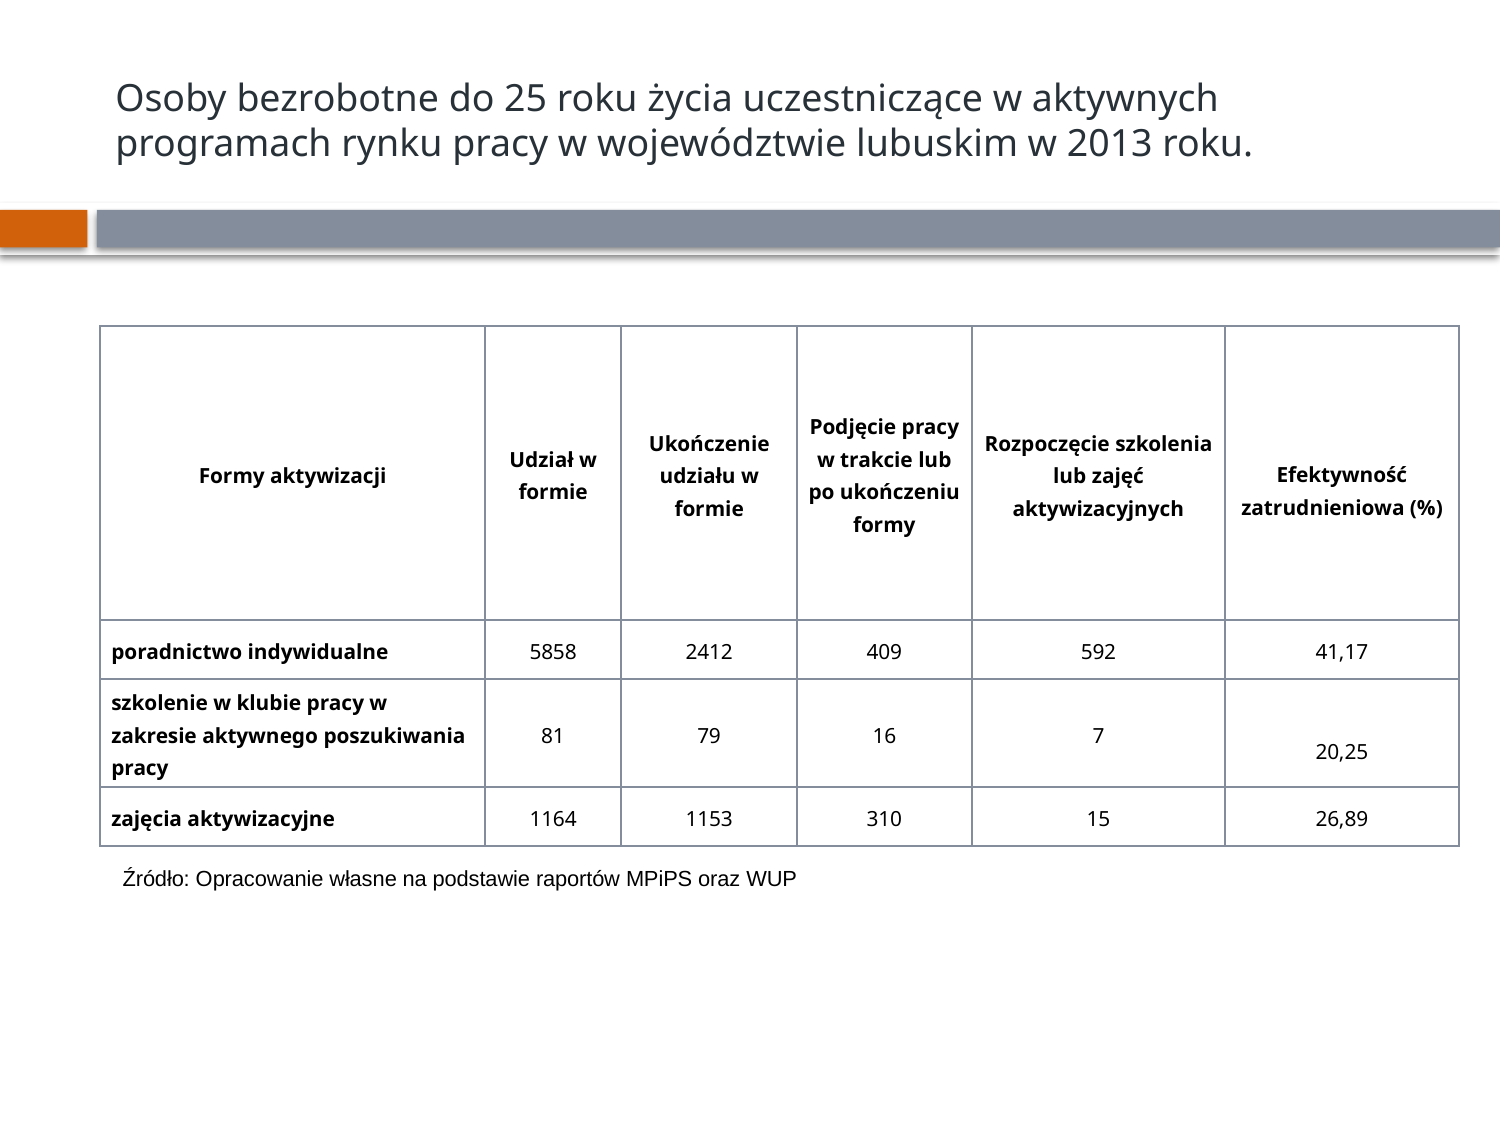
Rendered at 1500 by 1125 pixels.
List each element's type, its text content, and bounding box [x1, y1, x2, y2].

table_header Rozpoczęcie szkolenia lub zajęć aktywizacyjnych [973, 327, 1224, 619]
table_header Podjęcie pracy w trakcie lub po ukończeniu formy [798, 327, 971, 619]
table_cell 16 [798, 680, 971, 786]
table_cell 5858 [486, 621, 620, 678]
table_cell 310 [798, 788, 971, 845]
text_box Źródło: Opracowanie własne na podstawie raportów MPiPS oraz WUP [107, 857, 814, 899]
table_cell 81 [486, 680, 620, 786]
table_header Efektywność zatrudnieniowa (%) [1226, 327, 1458, 619]
table_header Udział w formie [486, 327, 620, 619]
table_cell 1153 [622, 788, 796, 845]
table_cell 7 [973, 680, 1224, 786]
table_cell szkolenie w klubie pracy w zakresie aktywnego poszukiwania pracy [101, 680, 484, 786]
table_header Ukończenie udziału w formie [622, 327, 796, 619]
table_cell 409 [798, 621, 971, 678]
table_cell 79 [622, 680, 796, 786]
table_cell 592 [973, 621, 1224, 678]
table_cell poradnictwo indywidualne [101, 621, 484, 678]
table_cell zajęcia aktywizacyjne [101, 788, 484, 845]
table_cell 2412 [622, 621, 796, 678]
table_cell 1164 [486, 788, 620, 845]
table_cell 41,17 [1226, 621, 1458, 678]
table_header Formy aktywizacji [101, 327, 484, 619]
table_cell 26,89 [1226, 788, 1458, 845]
table_cell 15 [973, 788, 1224, 845]
title Osoby bezrobotne do 25 roku życia uczestniczące w aktywnych programach rynku pracy w województwie lubuskim w 2013 roku. [100, 37, 1439, 201]
table_cell 20,25 [1226, 680, 1458, 786]
